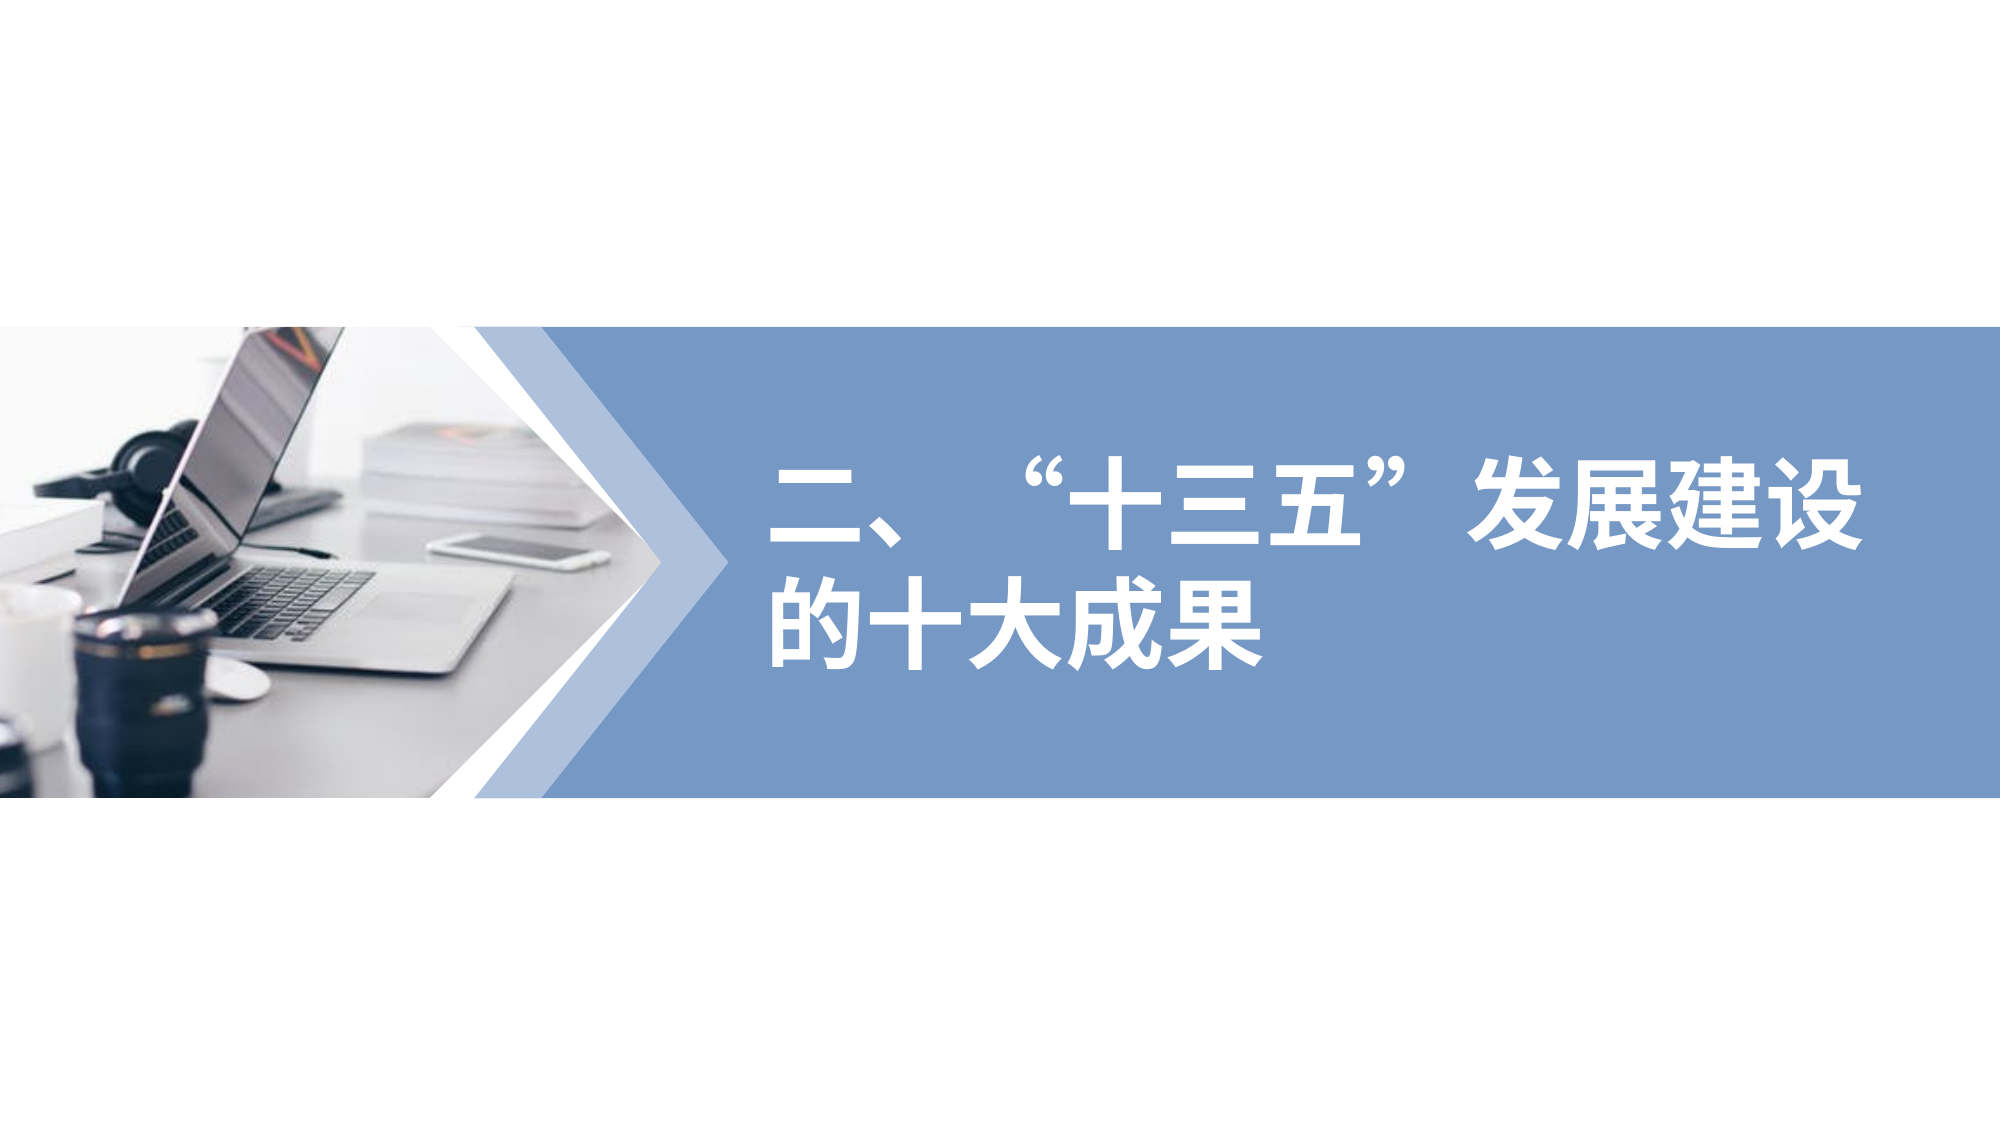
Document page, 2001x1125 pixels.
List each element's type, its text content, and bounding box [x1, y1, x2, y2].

text_box 二、“十三五”发展建设的十大成果 [750, 433, 1967, 689]
text_box [542, 325, 2000, 800]
text_box [666, 482, 730, 643]
picture [0, 326, 666, 799]
